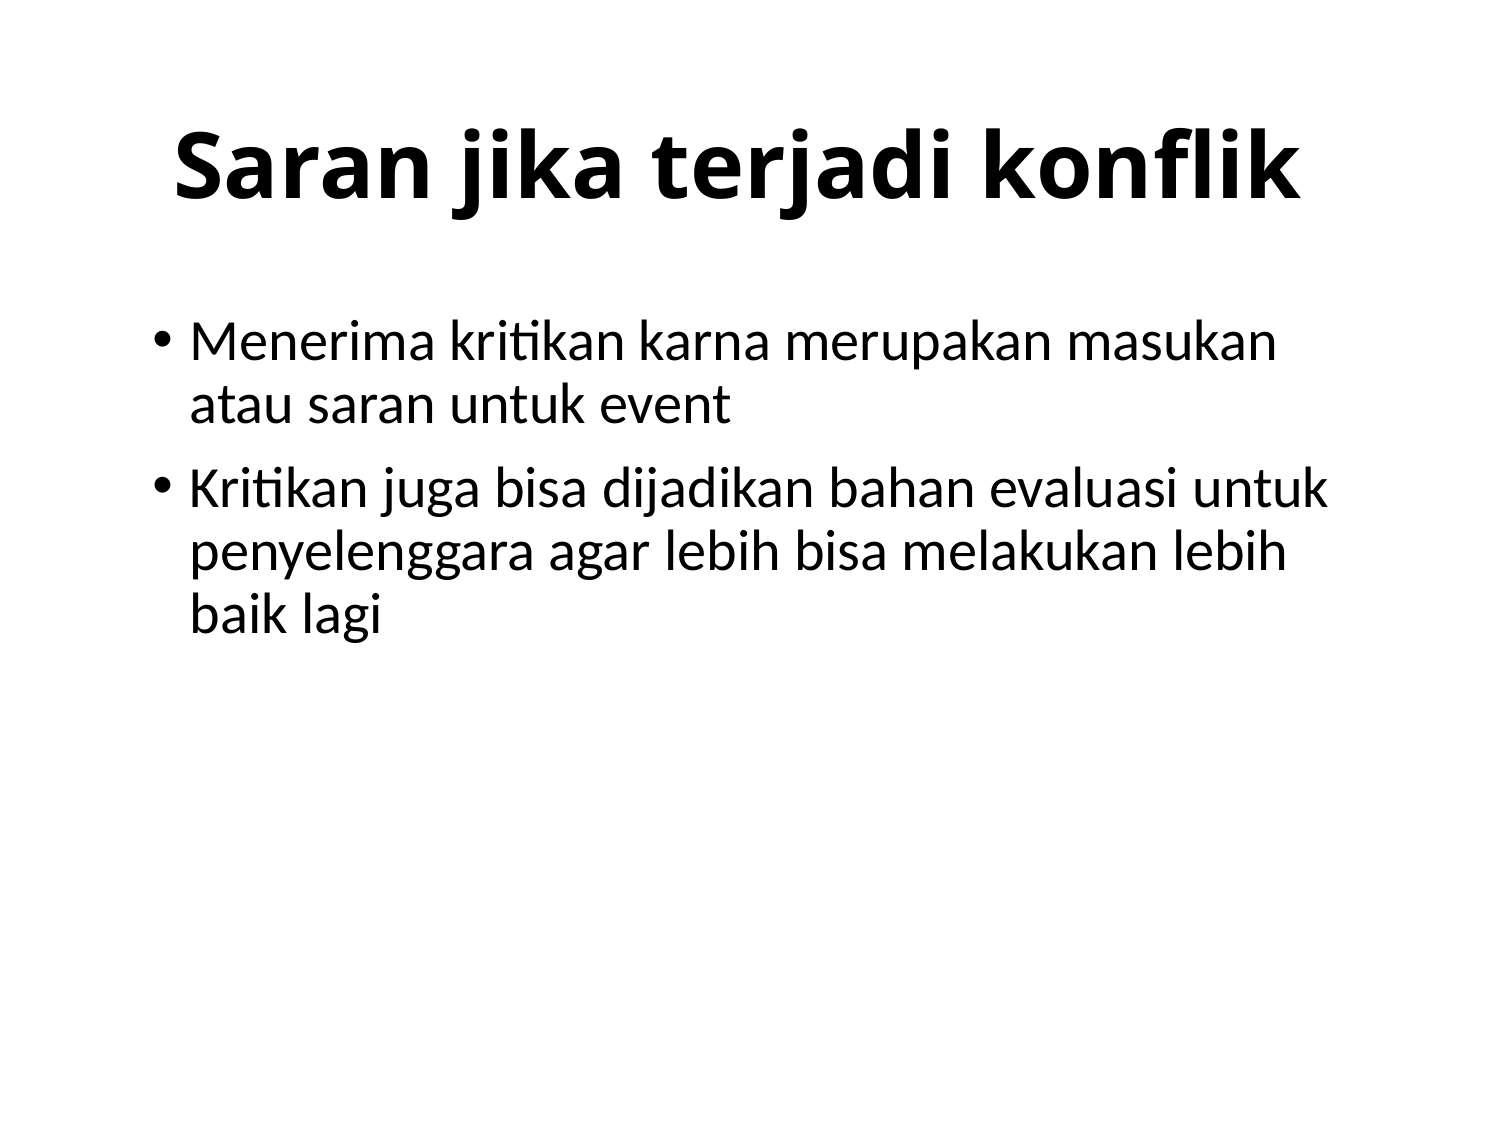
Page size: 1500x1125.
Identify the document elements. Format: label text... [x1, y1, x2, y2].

list Menerima kritikan karna merupakan masukan atau saran untuk event Kritikan juga bisa dijadikan bahan evaluasi untuk penyelenggara agar lebih bisa melakukan lebih baik lagi [137, 302, 1363, 903]
title Saran jika terjadi konflik [103, 59, 1397, 278]
